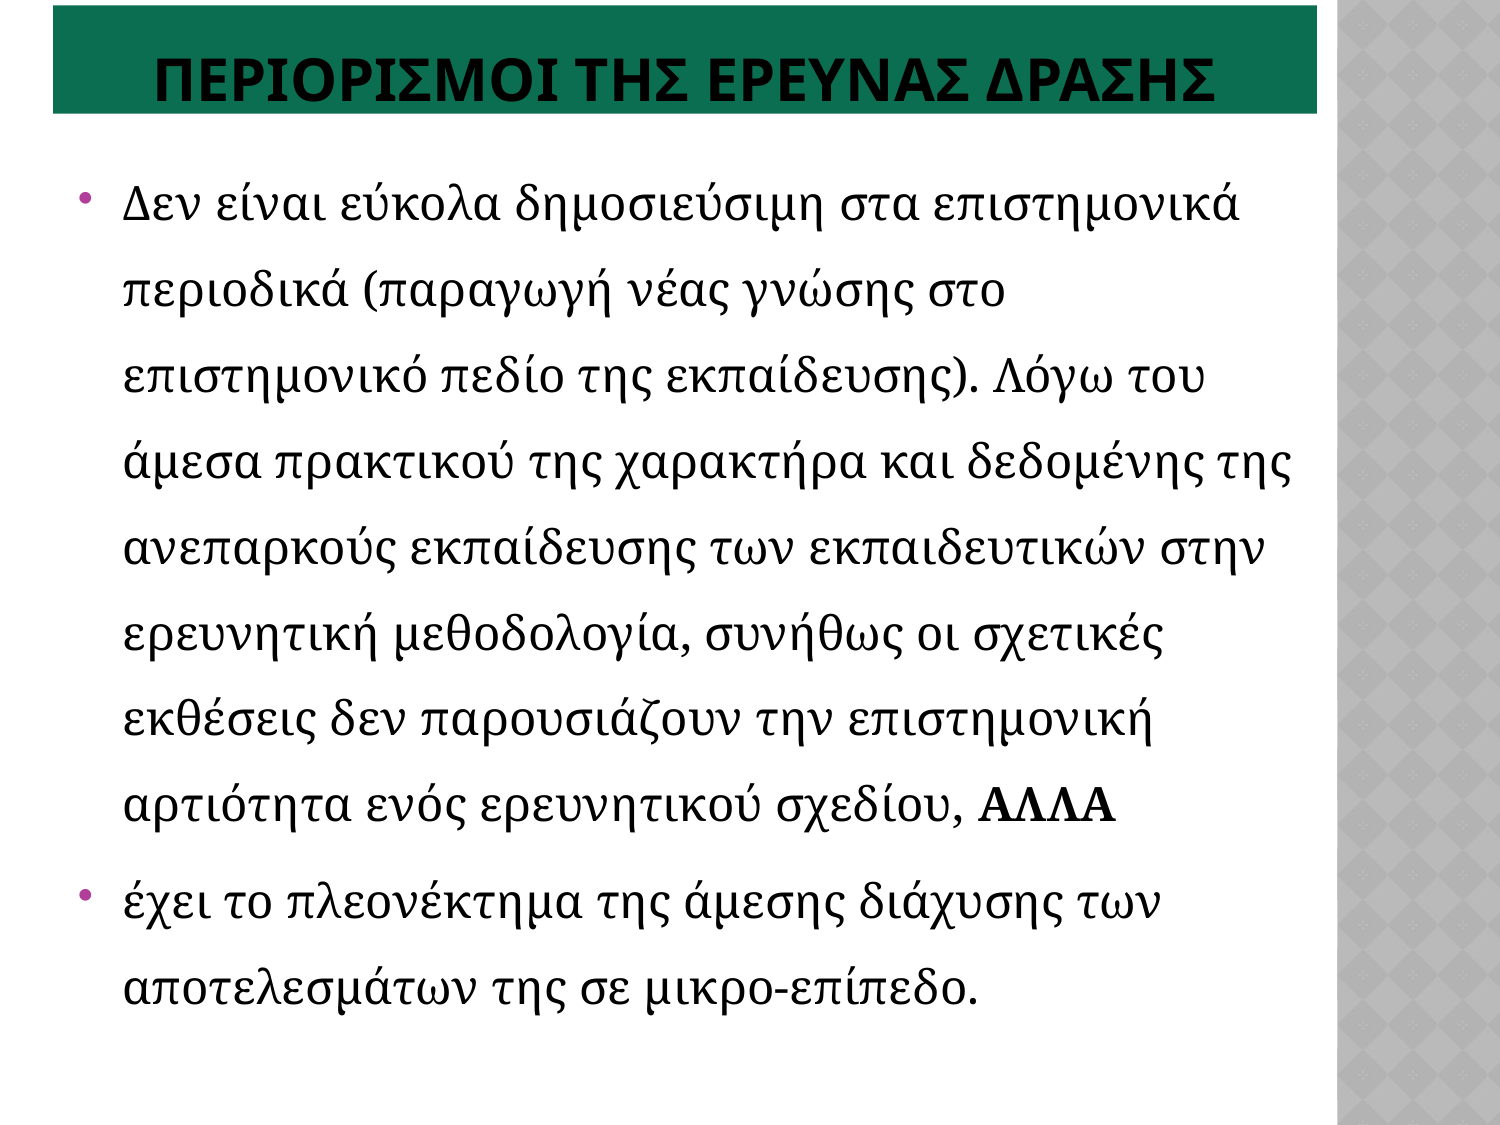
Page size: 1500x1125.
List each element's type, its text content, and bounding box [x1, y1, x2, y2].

list Δεν είναι εύκολα δημοσιεύσιμη στα επιστημονικά περιοδικά (παραγωγή νέας γνώσης στο επιστημονικό πεδίο της εκπαίδευσης). Λόγω του άμεσα πρακτικού της χαρακτήρα και δεδομένης της ανεπαρκούς εκπαίδευσης των εκπαιδευτικών στην ερευνητική μεθοδολογία, συνήθως οι σχετικές εκθέσεις δεν παρουσιάζουν την επιστημονική αρτιότητα ενός ερευνητικού σχεδίου, ΑΛΛΑ έχει το πλεονέκτημα της άμεσης διάχυσης των αποτελεσμάτων της σε μικρο-επίπεδο. [64, 137, 1329, 1083]
title Περιορισμοι τησ Ερευνασ δρασησ [53, 5, 1317, 114]
